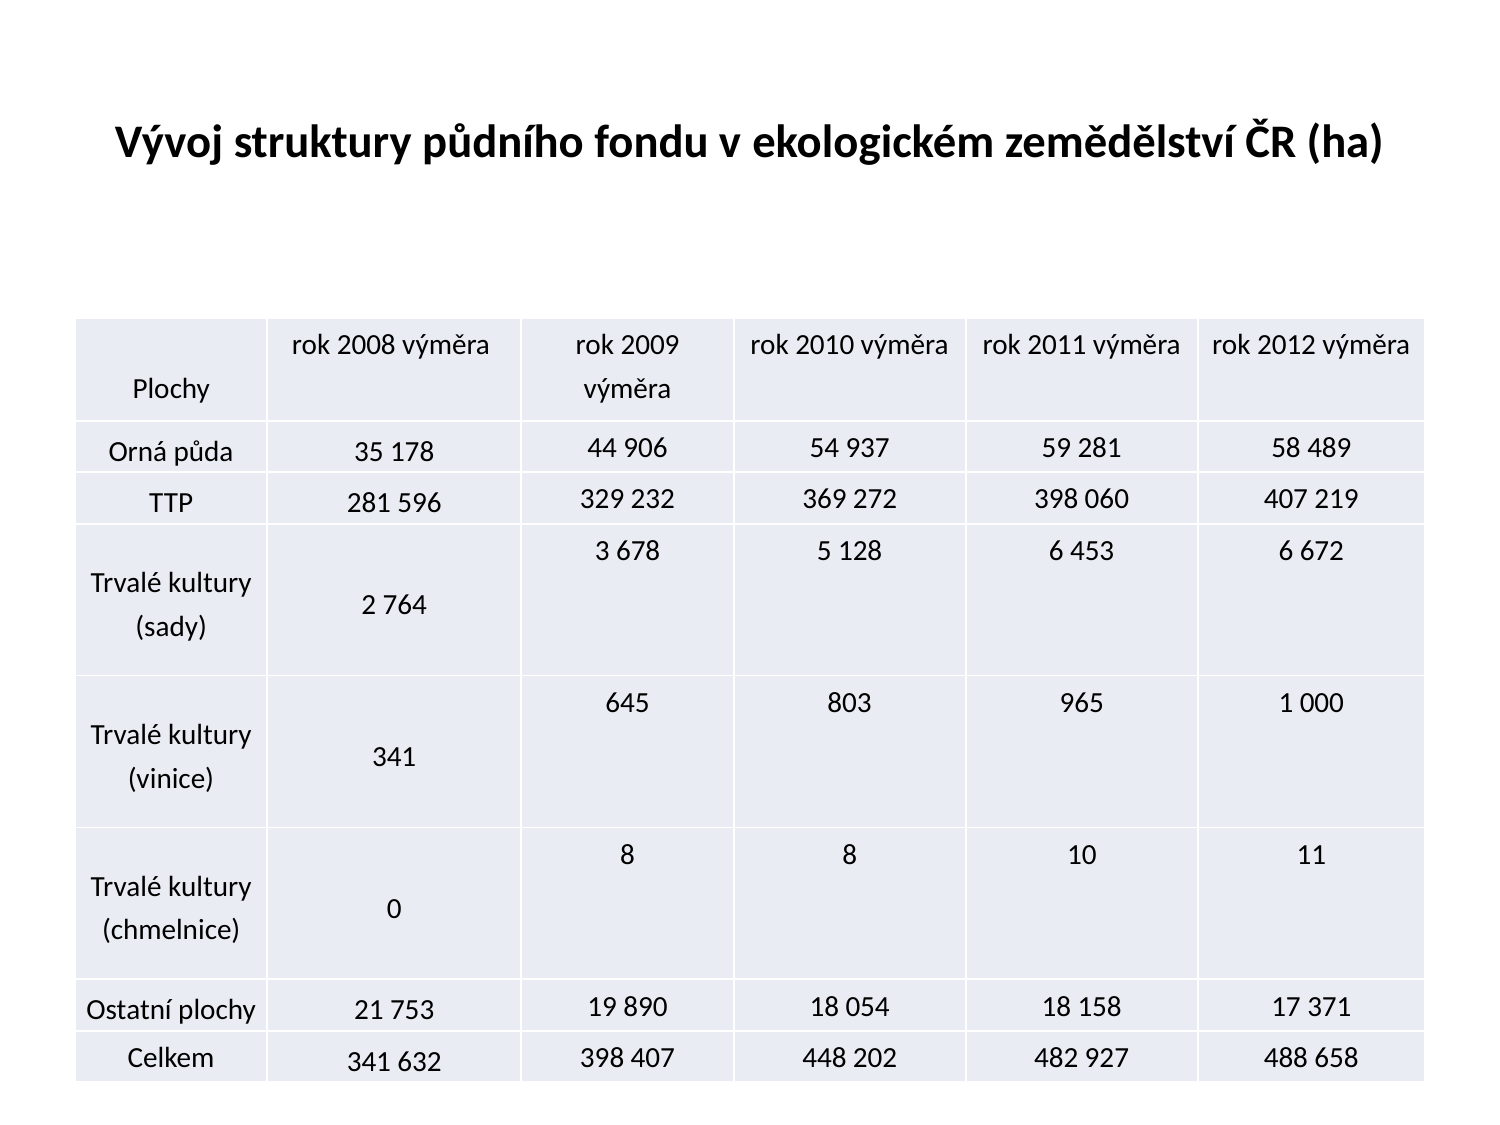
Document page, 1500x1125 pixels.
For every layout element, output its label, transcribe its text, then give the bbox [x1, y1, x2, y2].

table_cell 645 [522, 676, 733, 827]
table_cell 19 890 [522, 980, 733, 1030]
table_cell 8 [522, 828, 733, 978]
table_cell Trvalé kultury (chmelnice) [76, 828, 266, 978]
table_cell 59 281 [967, 422, 1197, 471]
table_header rok 2008 výměra [268, 319, 520, 420]
table_cell 281 596 [268, 473, 520, 523]
table_cell Ostatní plochy [76, 980, 266, 1030]
table_cell Celkem [76, 1032, 266, 1081]
table_cell 488 658 [1199, 1032, 1424, 1081]
table_cell 341 632 [268, 1032, 520, 1081]
table_cell 44 906 [522, 422, 733, 471]
table_cell 965 [967, 676, 1197, 827]
table_header rok 2010 výměra [735, 319, 965, 420]
table_header Plochy [76, 319, 266, 420]
table_cell TTP [76, 473, 266, 523]
table_cell Trvalé kultury (sady) [76, 525, 266, 675]
table_cell 5 128 [735, 525, 965, 675]
table_cell 369 272 [735, 473, 965, 523]
table_cell 11 [1199, 828, 1424, 978]
table_cell 398 060 [967, 473, 1197, 523]
table_header rok 2011 výměra [967, 319, 1197, 420]
table_cell 1 000 [1199, 676, 1424, 827]
title Vývoj struktury půdního fondu v ekologickém zemědělství ČR (ha) [75, 45, 1425, 233]
table_cell 482 927 [967, 1032, 1197, 1081]
table_cell 6 453 [967, 525, 1197, 675]
table_cell 448 202 [735, 1032, 965, 1081]
table_cell 18 054 [735, 980, 965, 1030]
table_cell 6 672 [1199, 525, 1424, 675]
table_cell 0 [268, 828, 520, 978]
table_cell 3 678 [522, 525, 733, 675]
table_cell 803 [735, 676, 965, 827]
table_cell Orná půda [76, 422, 266, 471]
table_cell 2 764 [268, 525, 520, 675]
table_cell 398 407 [522, 1032, 733, 1081]
table_cell 407 219 [1199, 473, 1424, 523]
table_header rok 2009 výměra [522, 319, 733, 420]
table_cell 54 937 [735, 422, 965, 471]
table_cell 18 158 [967, 980, 1197, 1030]
table_cell 329 232 [522, 473, 733, 523]
table_cell 17 371 [1199, 980, 1424, 1030]
table_cell 35 178 [268, 422, 520, 471]
table_cell 8 [735, 828, 965, 978]
table_cell 341 [268, 676, 520, 827]
table_header rok 2012 výměra [1199, 319, 1424, 420]
table_cell 21 753 [268, 980, 520, 1030]
table_cell 58 489 [1199, 422, 1424, 471]
table_cell Trvalé kultury (vinice) [76, 676, 266, 827]
table_cell 10 [967, 828, 1197, 978]
